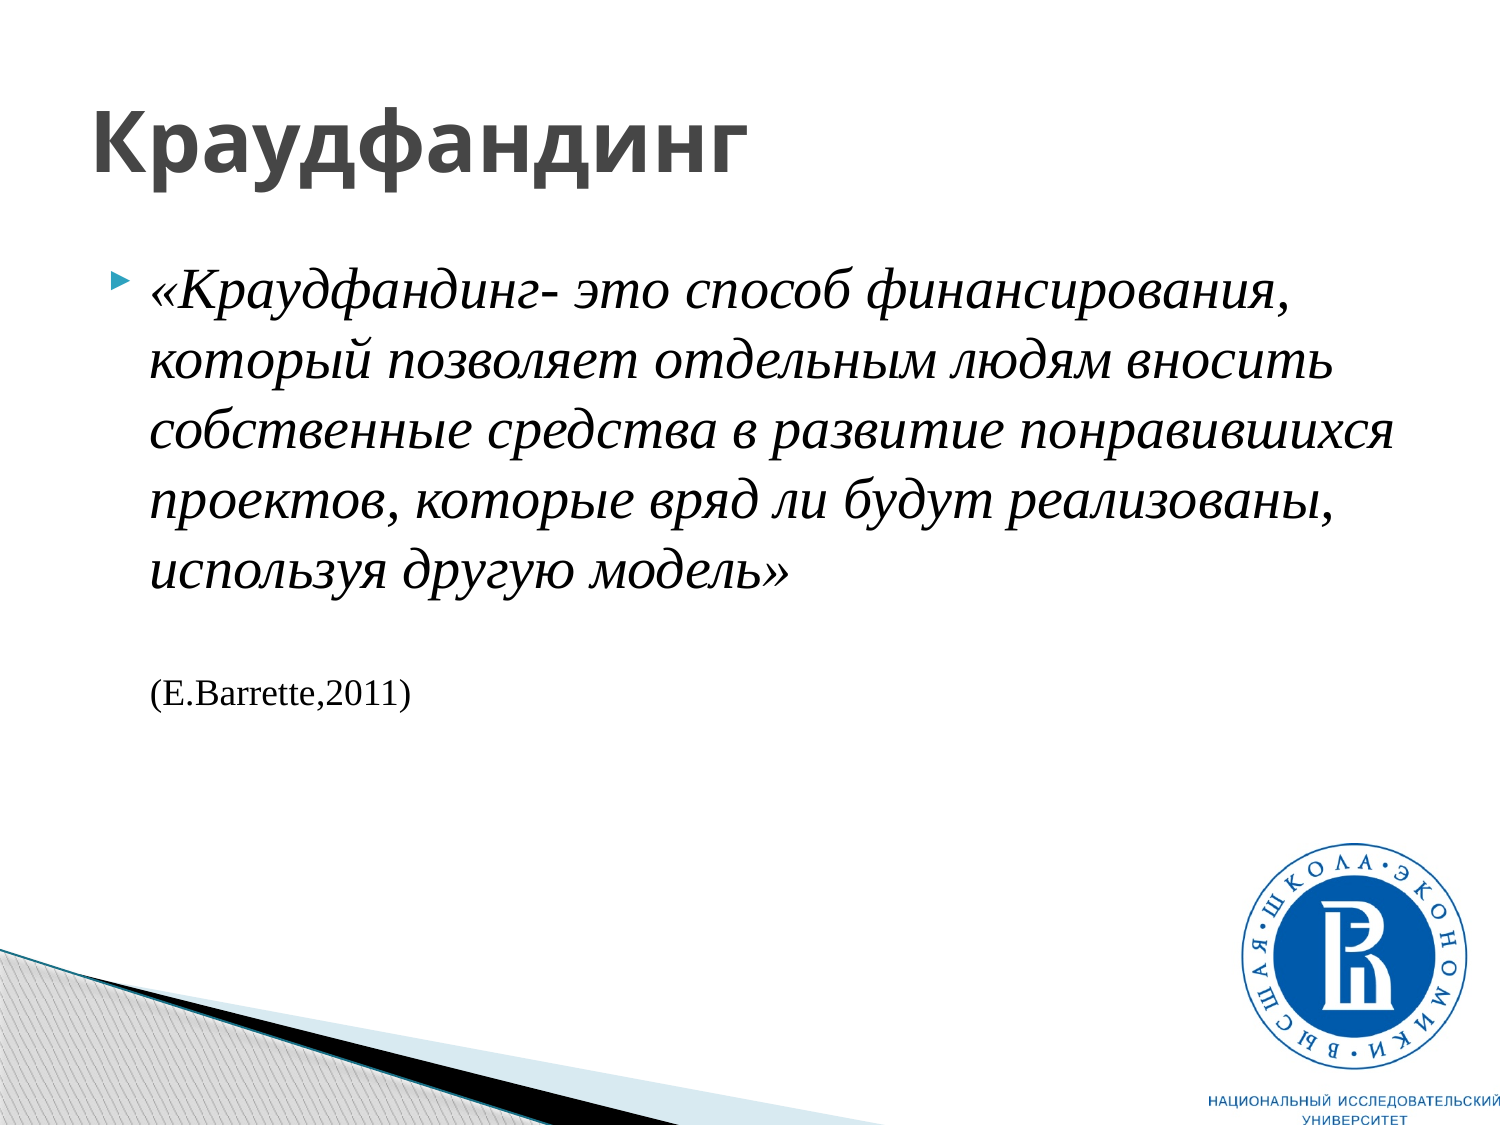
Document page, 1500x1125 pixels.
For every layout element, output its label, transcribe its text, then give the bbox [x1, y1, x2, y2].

title Краудфандинг [75, 45, 1425, 233]
list «Краудфандинг- это способ финансирования, который позволяет отдельным людям вносить собственные средства в развитие понравившихся проектов, которые вряд ли будут реализованы, используя другую модель» (E.Barrette,2011) [75, 243, 1425, 986]
picture [1208, 843, 1500, 1125]
